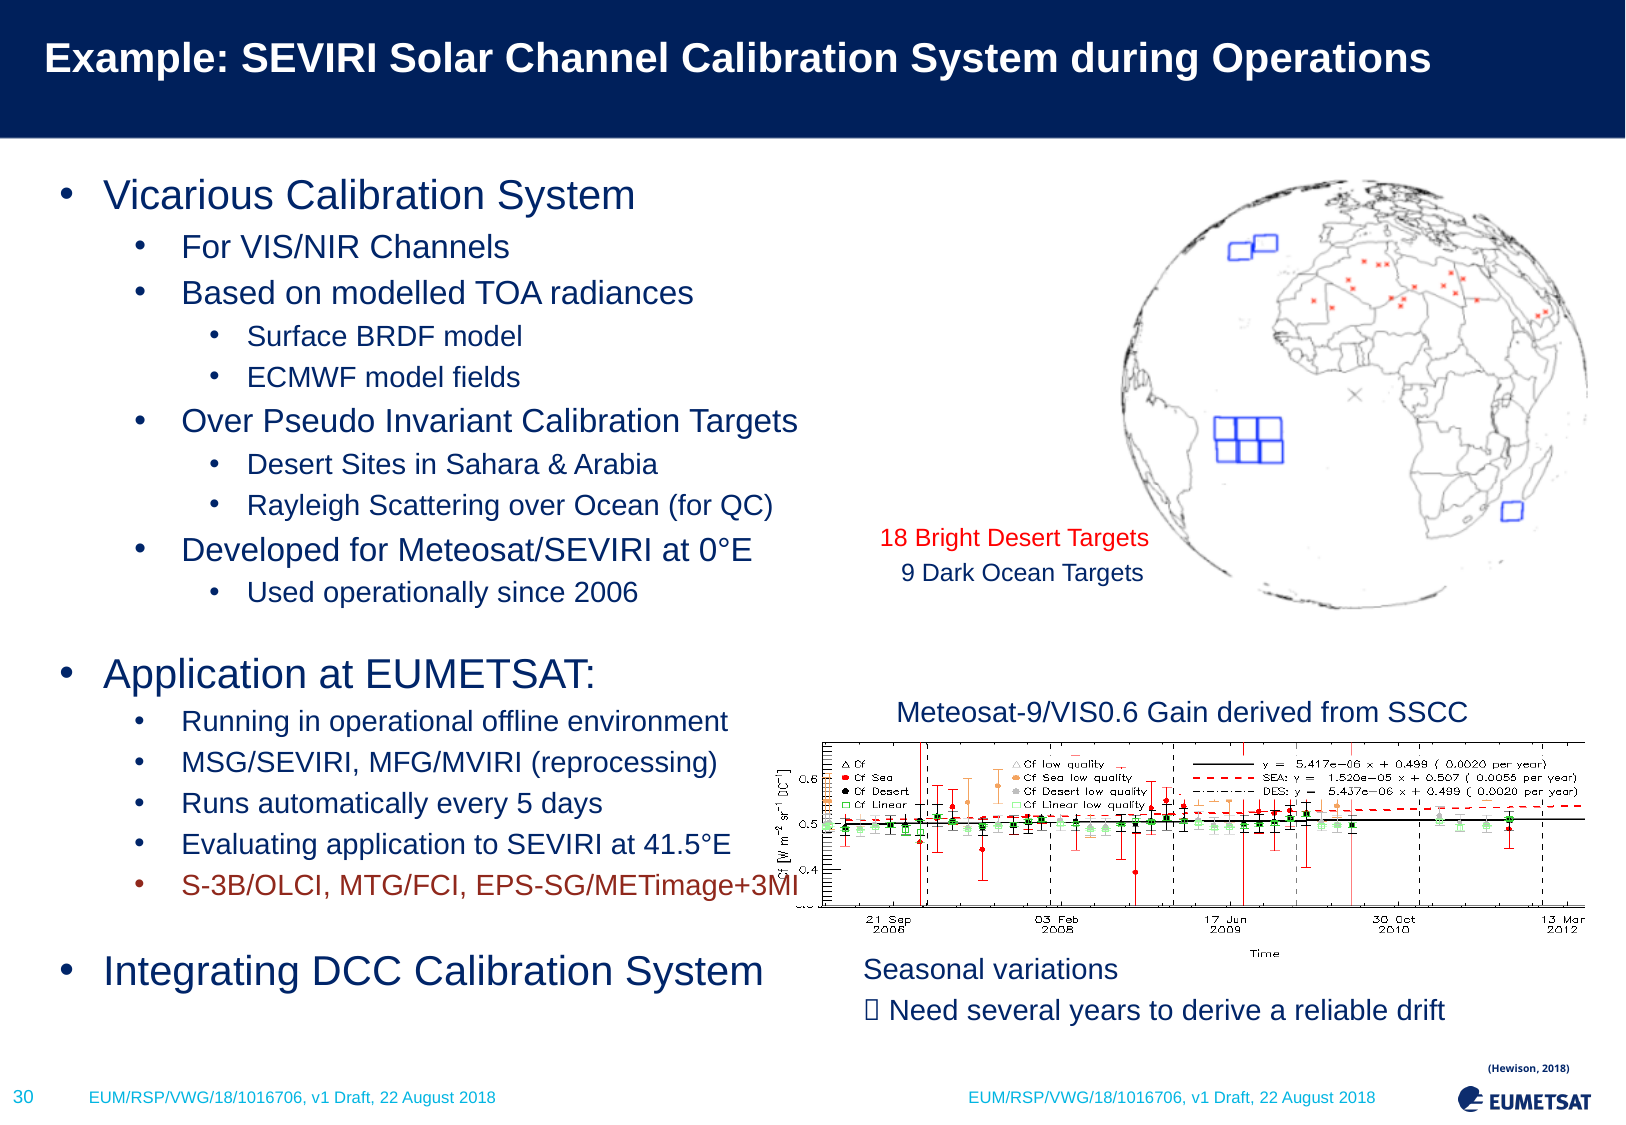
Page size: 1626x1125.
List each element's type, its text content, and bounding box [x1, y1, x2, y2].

text_box Example: SEVIRI Solar Channel Calibration System during Operations [0, 23, 1522, 104]
text_box Seasonal variations  Need several years to derive a reliable drift [850, 972, 1588, 1036]
text_box (Hewison, 2018) [1473, 1054, 1595, 1082]
picture [0, 0, 1626, 1125]
text_box Vicarious Calibration System For VIS/NIR Channels Based on modelled TOA radiances Surface BRDF model ECMWF model fields Over Pseudo Invariant Calibration Targets Desert Sites in Sahara & Arabia Rayleigh Scattering over Ocean (for QC) Developed for Meteosat/SEVIRI at 0°E Used operationally since 2006 Application at EUMETSAT: Running in operational offline environment MSG/SEVIRI, MFG/MVIRI (reprocessing) Runs automatically every 5 days Evaluating application to SEVIRI at 41.5°E S-3B/OLCI, MTG/FCI, EPS-SG/METimage+3MI Integrating DCC Calibration System [44, 160, 824, 1083]
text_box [747, 738, 1586, 966]
text_box Meteosat-9/VIS0.6 Gain derived from SSCC [881, 686, 1523, 736]
text_box 18 Bright Desert Targets 9 Dark Ocean Targets [865, 514, 1175, 637]
